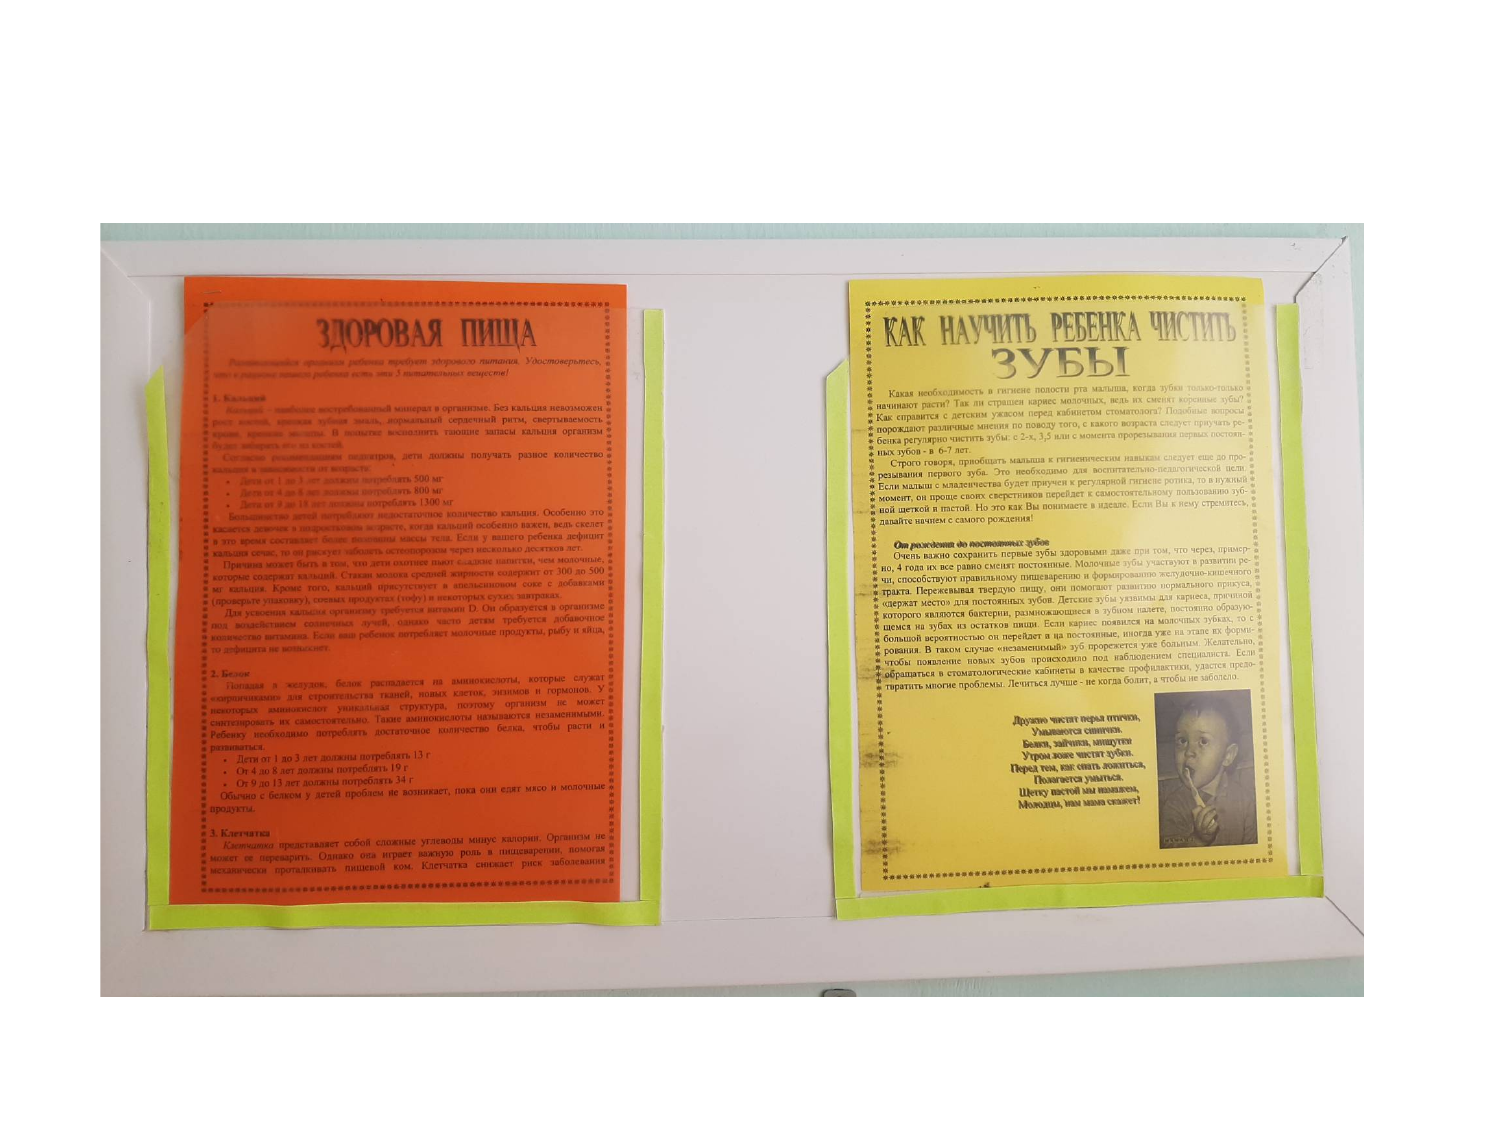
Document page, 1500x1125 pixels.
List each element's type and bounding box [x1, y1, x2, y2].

picture [100, 222, 1365, 997]
